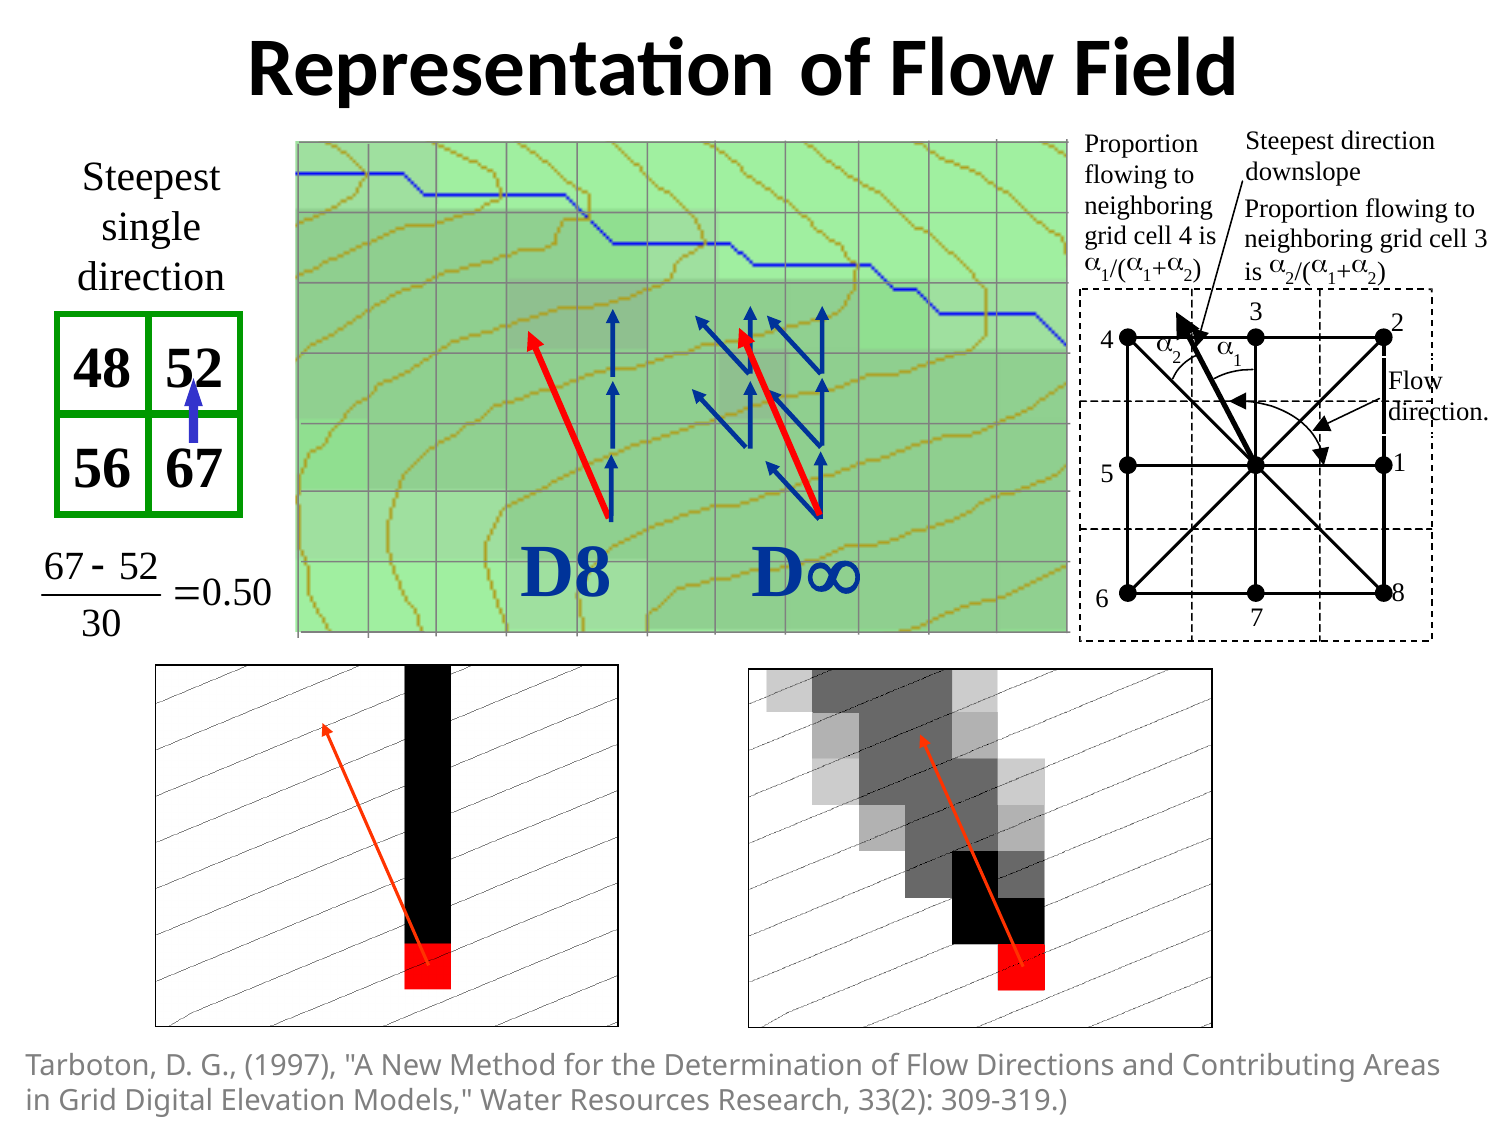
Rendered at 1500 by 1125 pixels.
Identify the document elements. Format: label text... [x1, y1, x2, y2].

text_box 67 [149, 415, 241, 515]
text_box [1068, 116, 1500, 659]
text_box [298, 141, 1063, 633]
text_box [749, 669, 1212, 1027]
text_box Steepest single direction [47, 141, 255, 307]
title Representation of Flow Field [105, 0, 1381, 124]
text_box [34, 541, 281, 646]
text_box 48 [57, 313, 149, 415]
text_box Tarboton, D. G., (1997), "A New Method for the Determination of Flow Directions and Contributing Areas in Grid Digital Elevation Models," Water Resources Research, 33(2): 309-319.) [10, 1039, 1480, 1124]
text_box 56 [57, 415, 149, 515]
text_box 52 [149, 313, 241, 415]
text_box [189, 378, 198, 443]
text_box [156, 665, 618, 1026]
